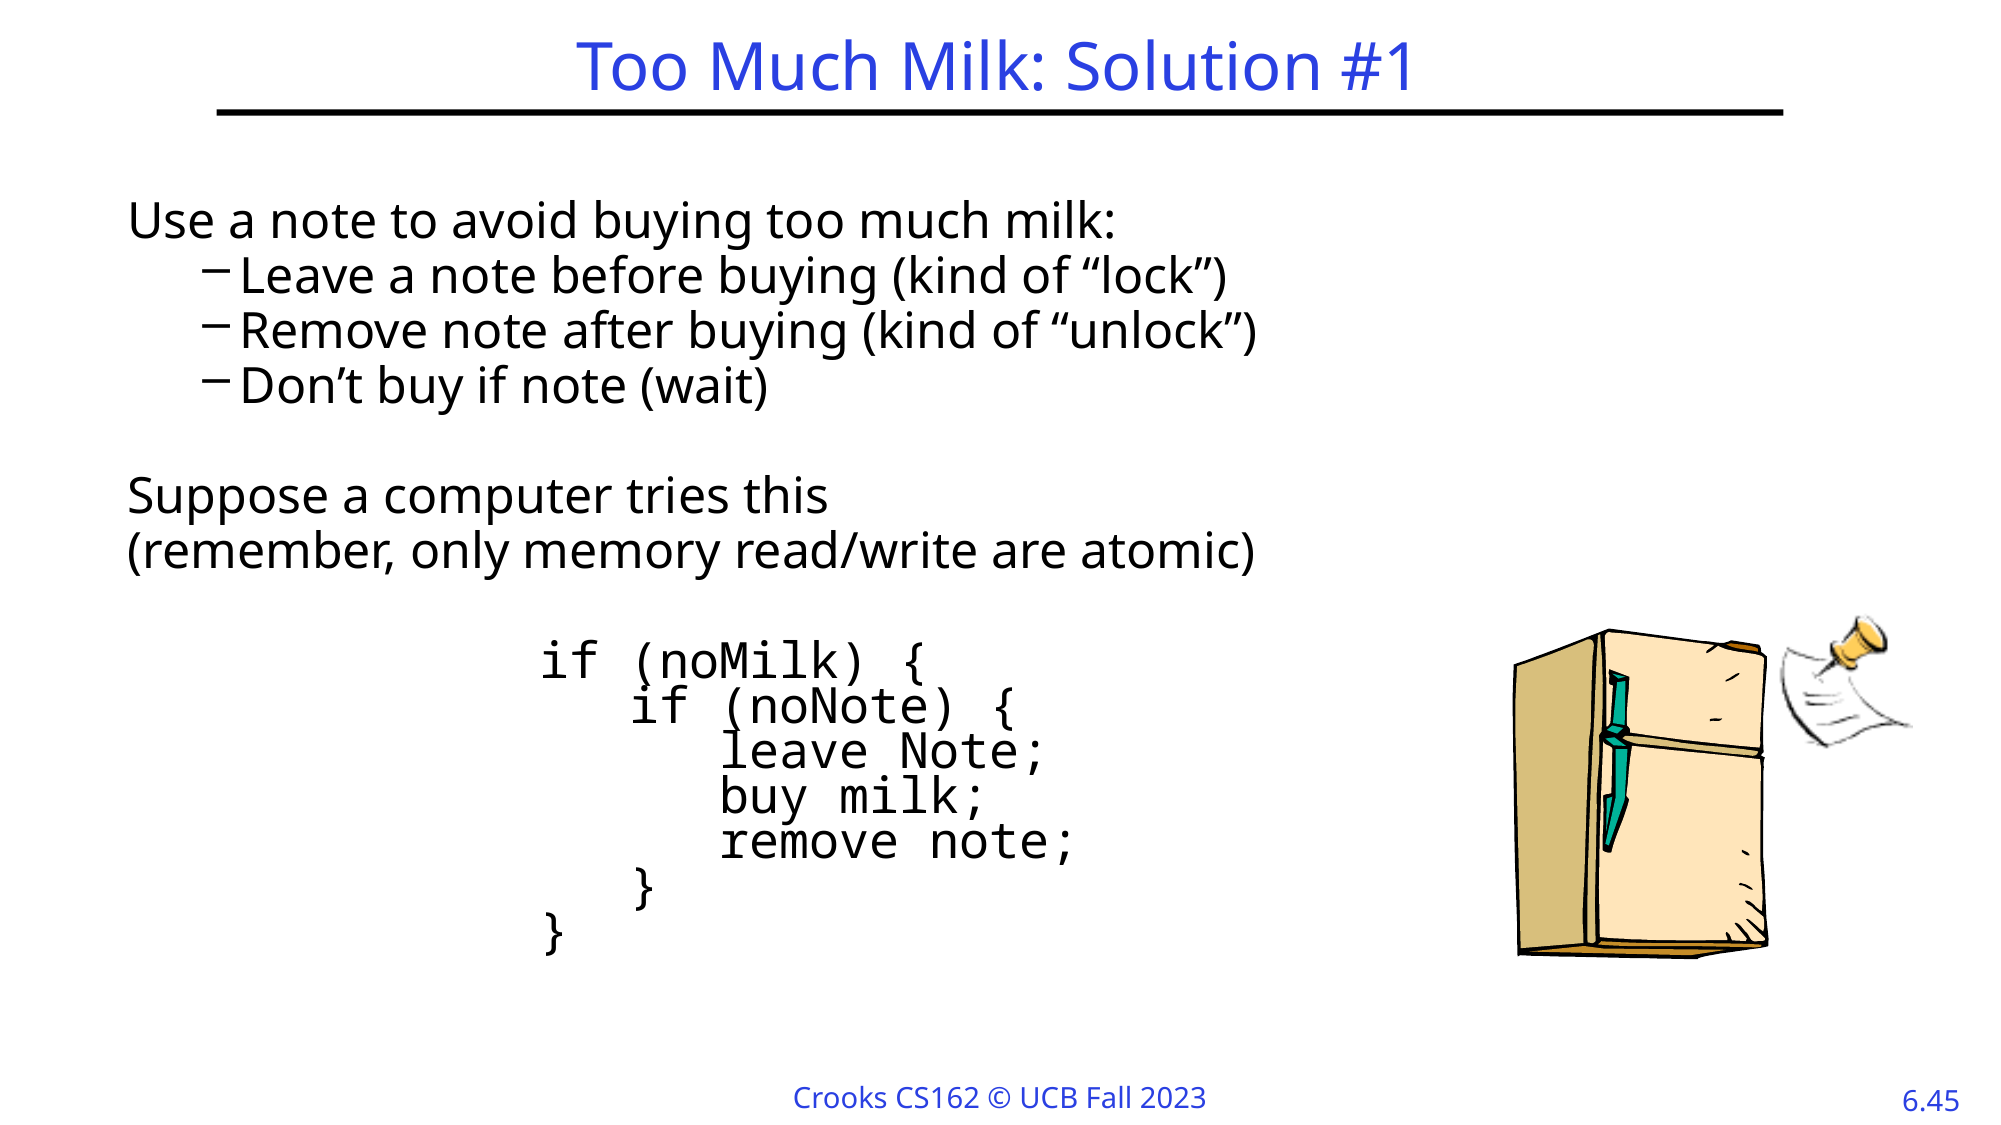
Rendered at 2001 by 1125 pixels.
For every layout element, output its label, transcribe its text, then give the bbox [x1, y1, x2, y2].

list Use a note to avoid buying too much milk: Leave a note before buying (kind of “lock”) Remove note after buying (kind of “unlock”) Don’t buy if note (wait) Suppose a computer tries this (remember, only memory read/write are atomic) if (noMilk) { if (noNote) { leave Note; buy milk; remove note; } } [112, 125, 1813, 1097]
title Too Much Milk: Solution #1 [216, 24, 1784, 113]
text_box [1512, 610, 1913, 962]
